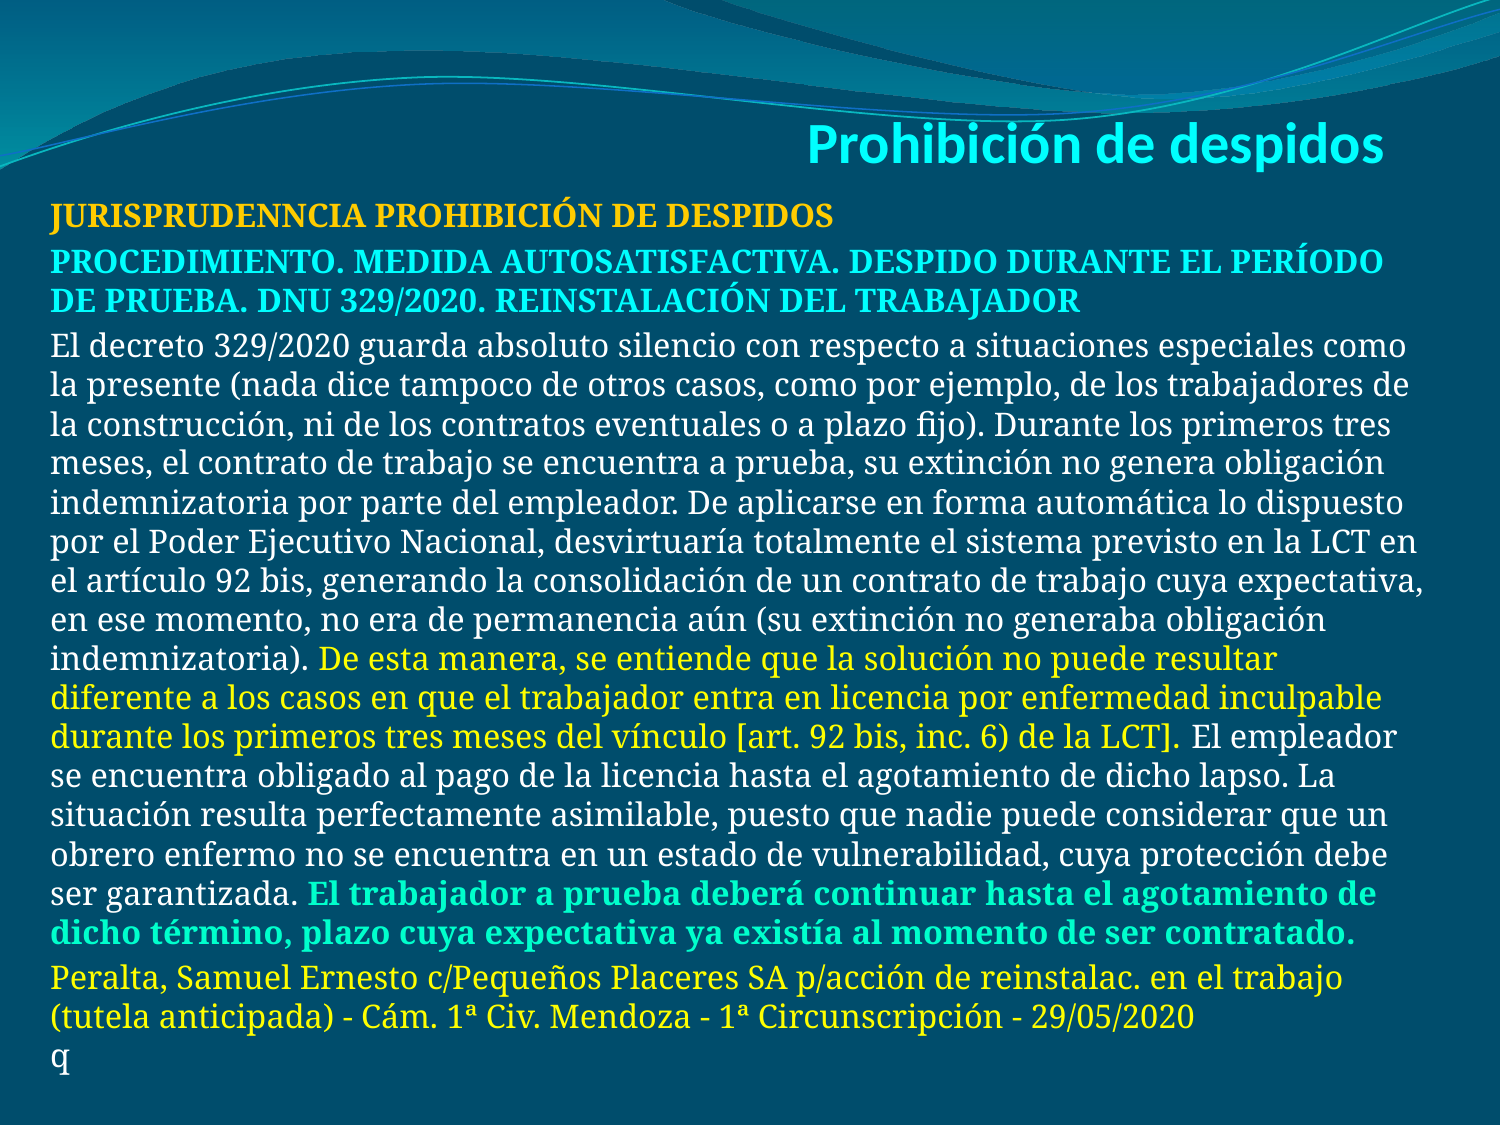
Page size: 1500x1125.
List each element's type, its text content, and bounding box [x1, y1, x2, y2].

title Prohibición de despidos [112, 62, 1388, 175]
subtitle JURISPRUDENNCIA PROHIBICIÓN DE DESPIDOS PROCEDIMIENTO. MEDIDA AUTOSATISFACTIVA. DESPIDO DURANTE EL PERÍODO DE PRUEBA. DNU 329/2020. REINSTALACIÓN DEL TRABAJADOR El decreto 329/2020 guarda absoluto silencio con respecto a situaciones especiales como la presente (nada dice tampoco de otros casos, como por ejemplo, de los trabajadores de la construcción, ni de los contratos eventuales o a plazo fijo). Durante los primeros tres meses, el contrato de trabajo se encuentra a prueba, su extinción no genera obligación indemnizatoria por parte del empleador. De aplicarse en forma automática lo dispuesto por el Poder Ejecutivo Nacional, desvirtuaría totalmente el sistema previsto en la LCT en el artículo 92 bis, generando la consolidación de un contrato de trabajo cuya expectativa, en ese momento, no era de permanencia aún (su extinción no generaba obligación indemnizatoria). De esta manera, se entiende que la solución no puede resultar diferente a los casos en que el trabajador entra en licencia por enfermedad inculpable durante los primeros tres meses del vínculo [art. 92 bis, inc. 6) de la LCT]. El empleador se encuentra obligado al pago de la licencia hasta el agotamiento de dicho lapso. La situación resulta perfectamente asimilable, puesto que nadie puede considerar que un obrero enfermo no se encuentra en un estado de vulnerabilidad, cuya protección debe ser garantizada. El trabajador a prueba deberá continuar hasta el agotamiento de dicho término, plazo cuya expectativa ya existía al momento de ser contratado. Peralta, Samuel Ernesto c/Pequeños Placeres SA p/acción de reinstalac. en el trabajo (tutela anticipada) - Cám. 1ª Civ. Mendoza - 1ª Circunscripción - 29/05/2020 q [50, 187, 1440, 1094]
